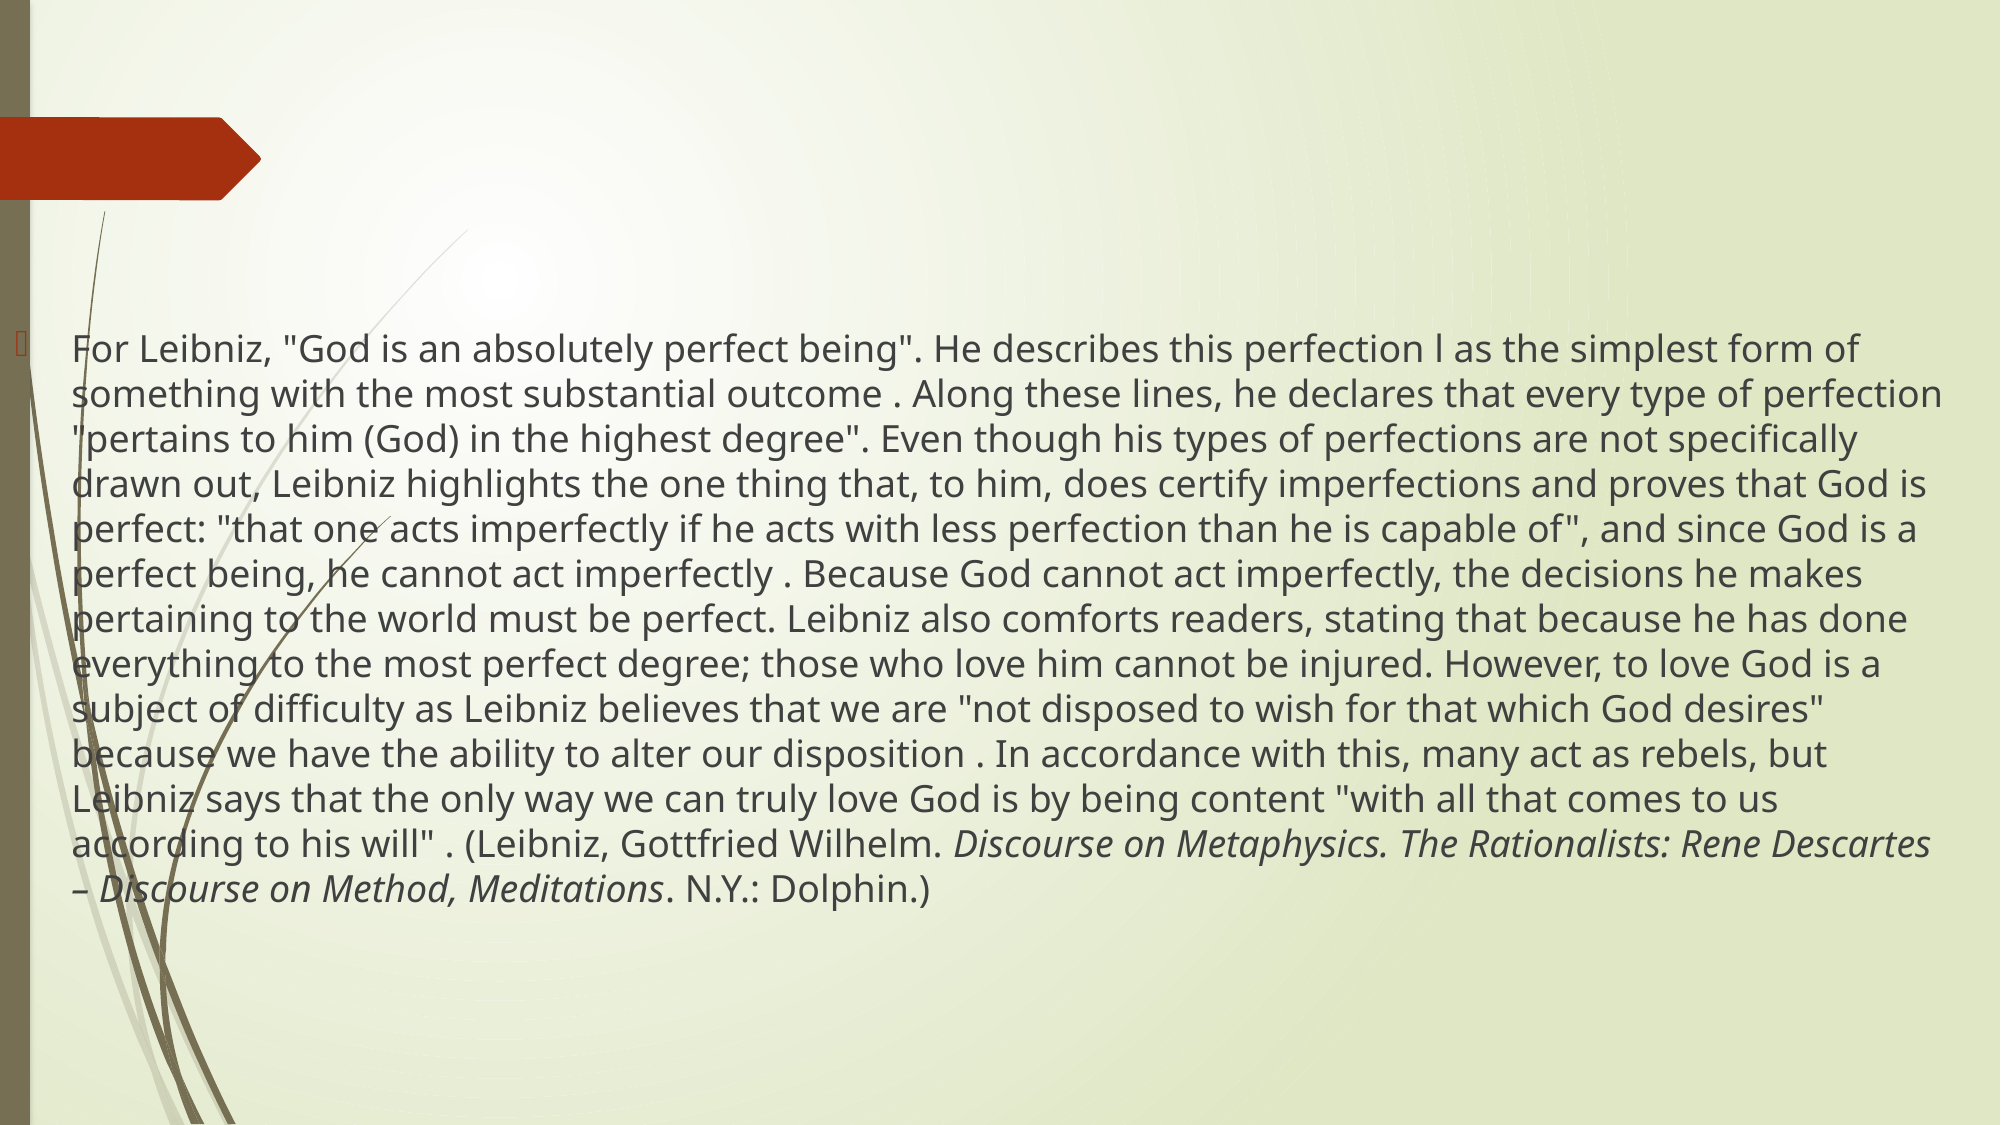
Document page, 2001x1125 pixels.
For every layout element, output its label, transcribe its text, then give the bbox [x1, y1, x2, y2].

list For Leibniz, "God is an absolutely perfect being". He describes this perfection l as the simplest form of something with the most substantial outcome . Along these lines, he declares that every type of perfection "pertains to him (God) in the highest degree". Even though his types of perfections are not specifically drawn out, Leibniz highlights the one thing that, to him, does certify imperfections and proves that God is perfect: "that one acts imperfectly if he acts with less perfection than he is capable of", and since God is a perfect being, he cannot act imperfectly . Because God cannot act imperfectly, the decisions he makes pertaining to the world must be perfect. Leibniz also comforts readers, stating that because he has done everything to the most perfect degree; those who love him cannot be injured. However, to love God is a subject of difficulty as Leibniz believes that we are "not disposed to wish for that which God desires" because we have the ability to alter our disposition . In accordance with this, many act as rebels, but Leibniz says that the only way we can truly love God is by being content "with all that comes to us according to his will" . (Leibniz, Gottfried Wilhelm. Discourse on Metaphysics. The Rationalists: Rene Descartes – Discourse on Method, Meditations. N.Y.: Dolphin.) [0, 54, 1964, 1125]
